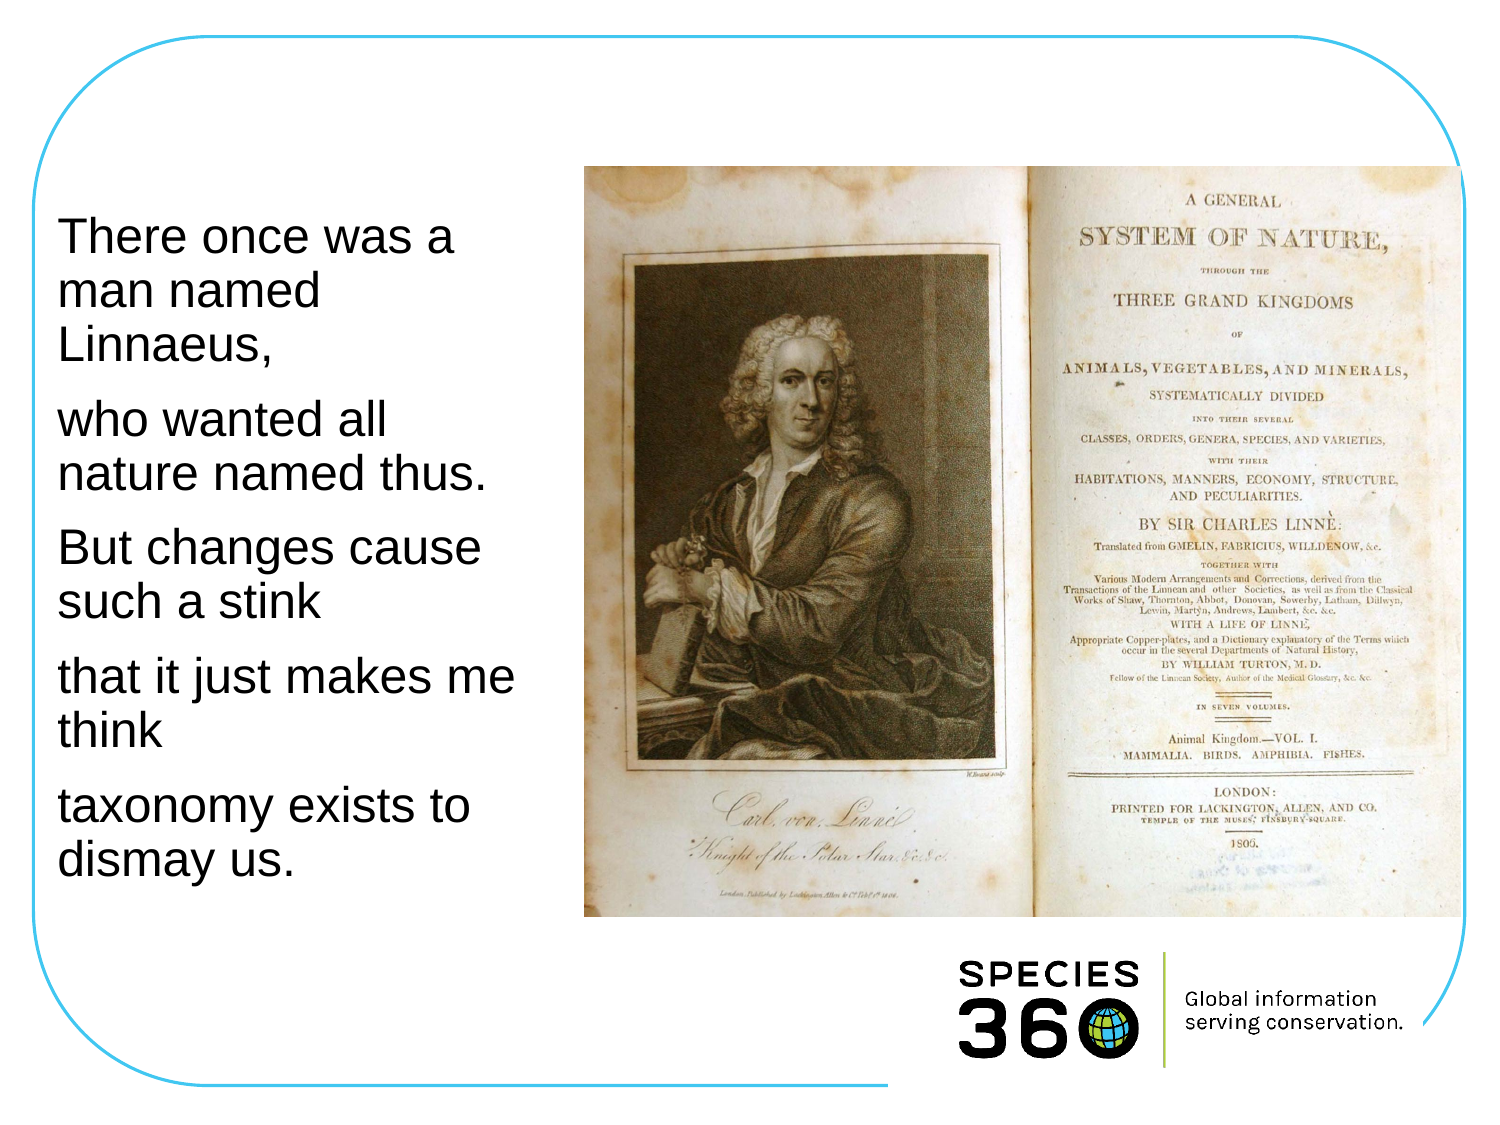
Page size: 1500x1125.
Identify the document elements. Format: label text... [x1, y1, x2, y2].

list There once was a man named Linnaeus, who wanted all nature named thus. But changes cause such a stink that it just makes me think taxonomy exists to dismay us. [42, 202, 548, 917]
picture [584, 166, 1461, 917]
picture [954, 944, 1407, 1075]
